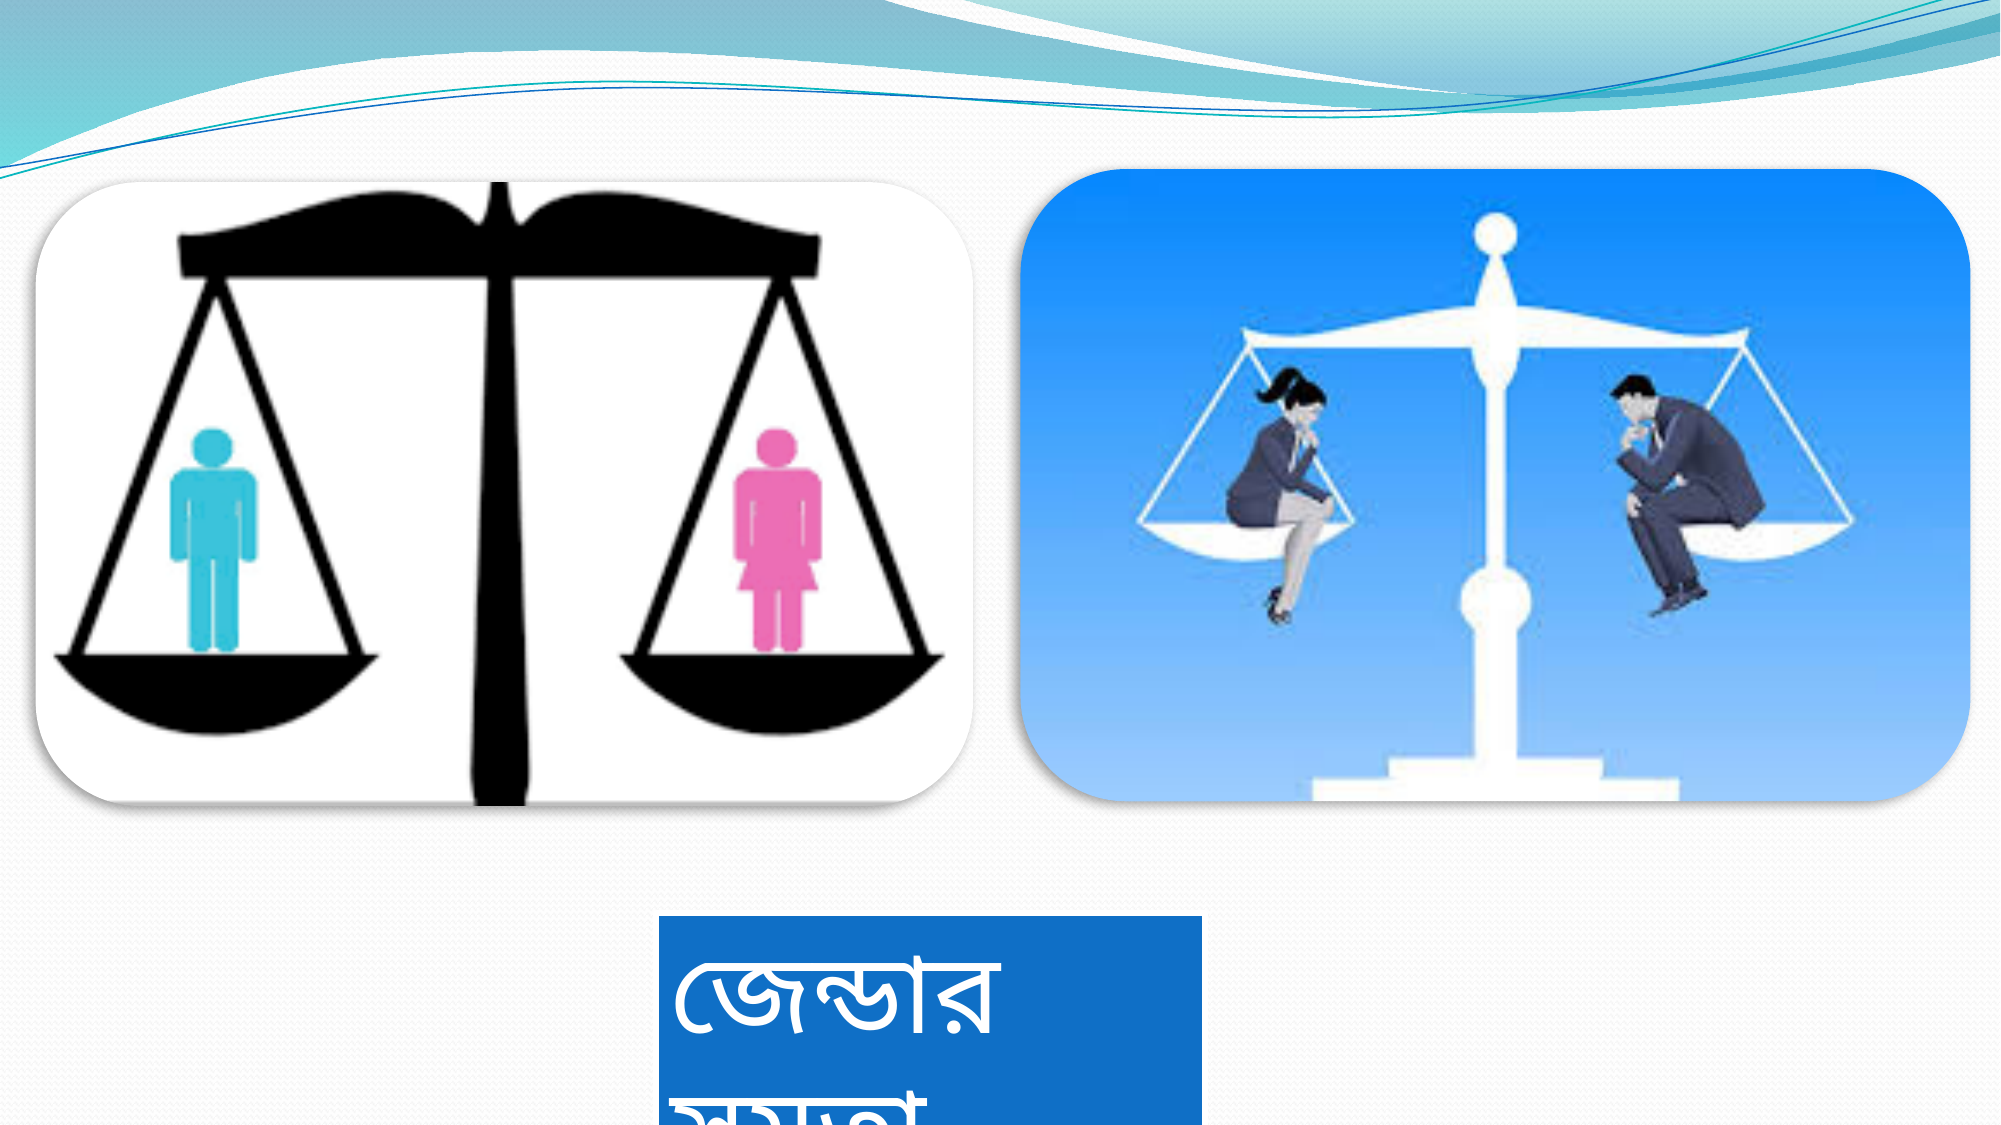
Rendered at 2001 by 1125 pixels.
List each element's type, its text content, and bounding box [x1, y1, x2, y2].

picture [1020, 168, 1971, 802]
text_box জেন্ডার সমতা [653, 910, 1208, 1125]
picture [35, 181, 974, 807]
